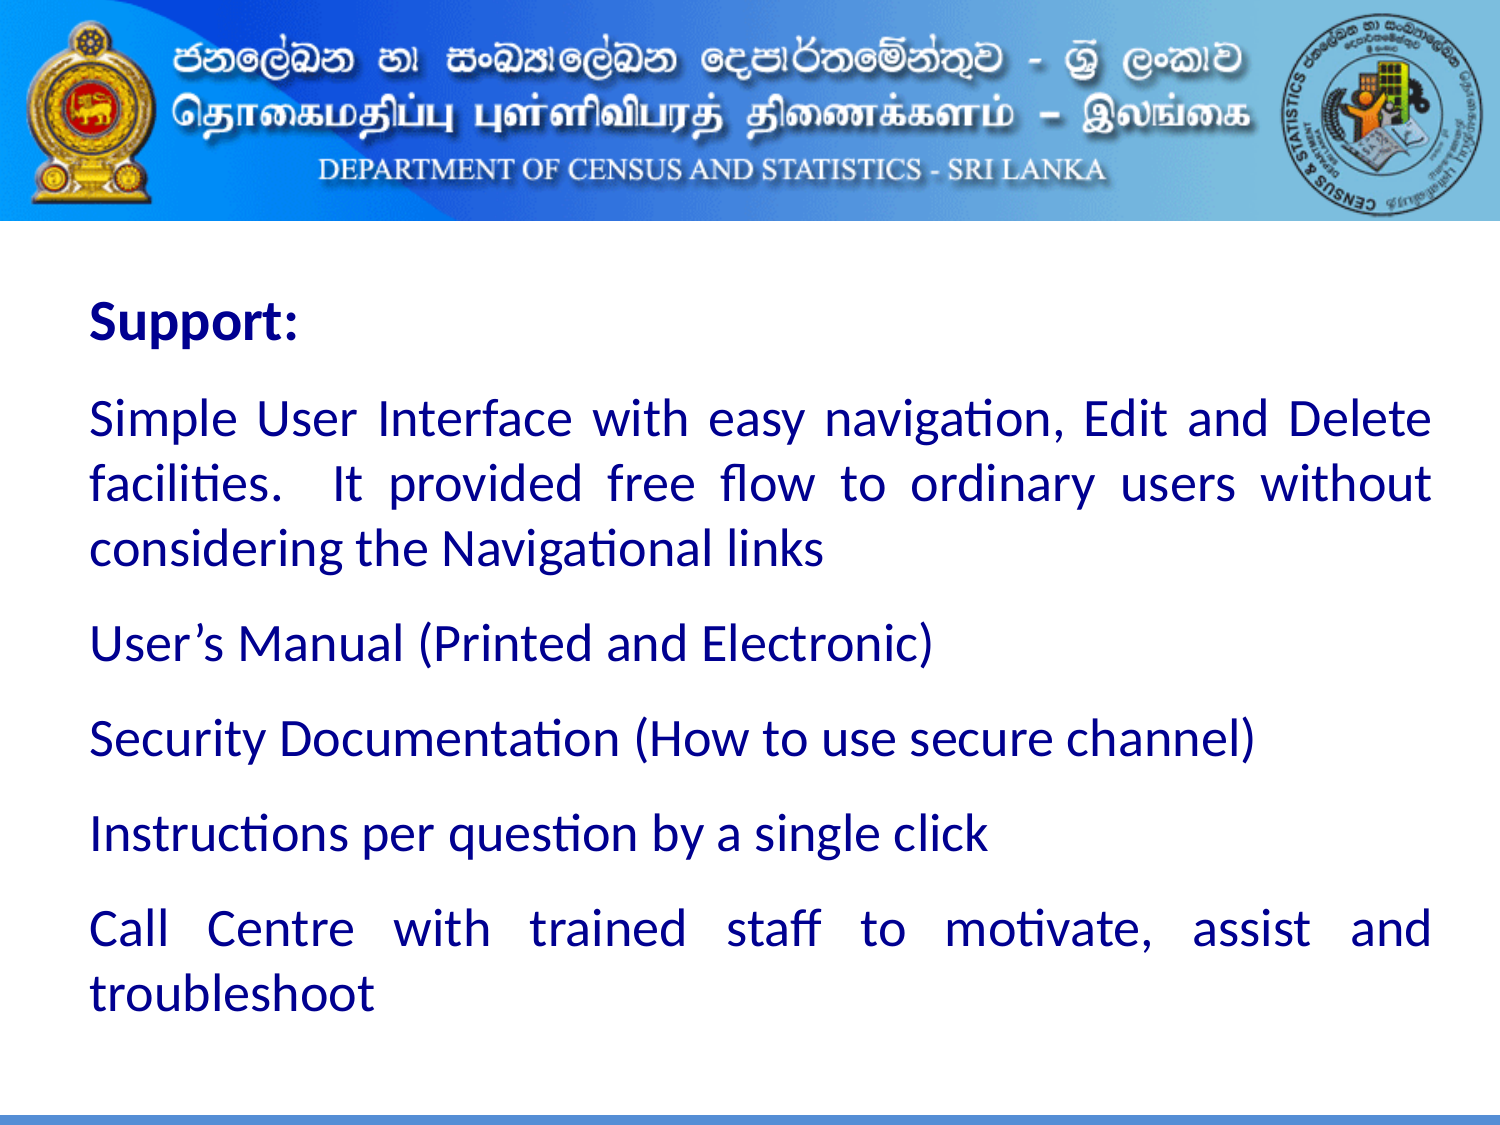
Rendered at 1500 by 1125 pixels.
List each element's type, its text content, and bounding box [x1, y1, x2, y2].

picture [0, 0, 1500, 221]
text_box Support: Simple User Interface with easy navigation, Edit and Delete facilities. It provided free flow to ordinary users without considering the Navigational links User’s Manual (Printed and Electronic) Security Documentation (How to use secure channel) Instructions per question by a single click Call Centre with trained staff to motivate, assist and troubleshoot [75, 275, 1450, 1030]
